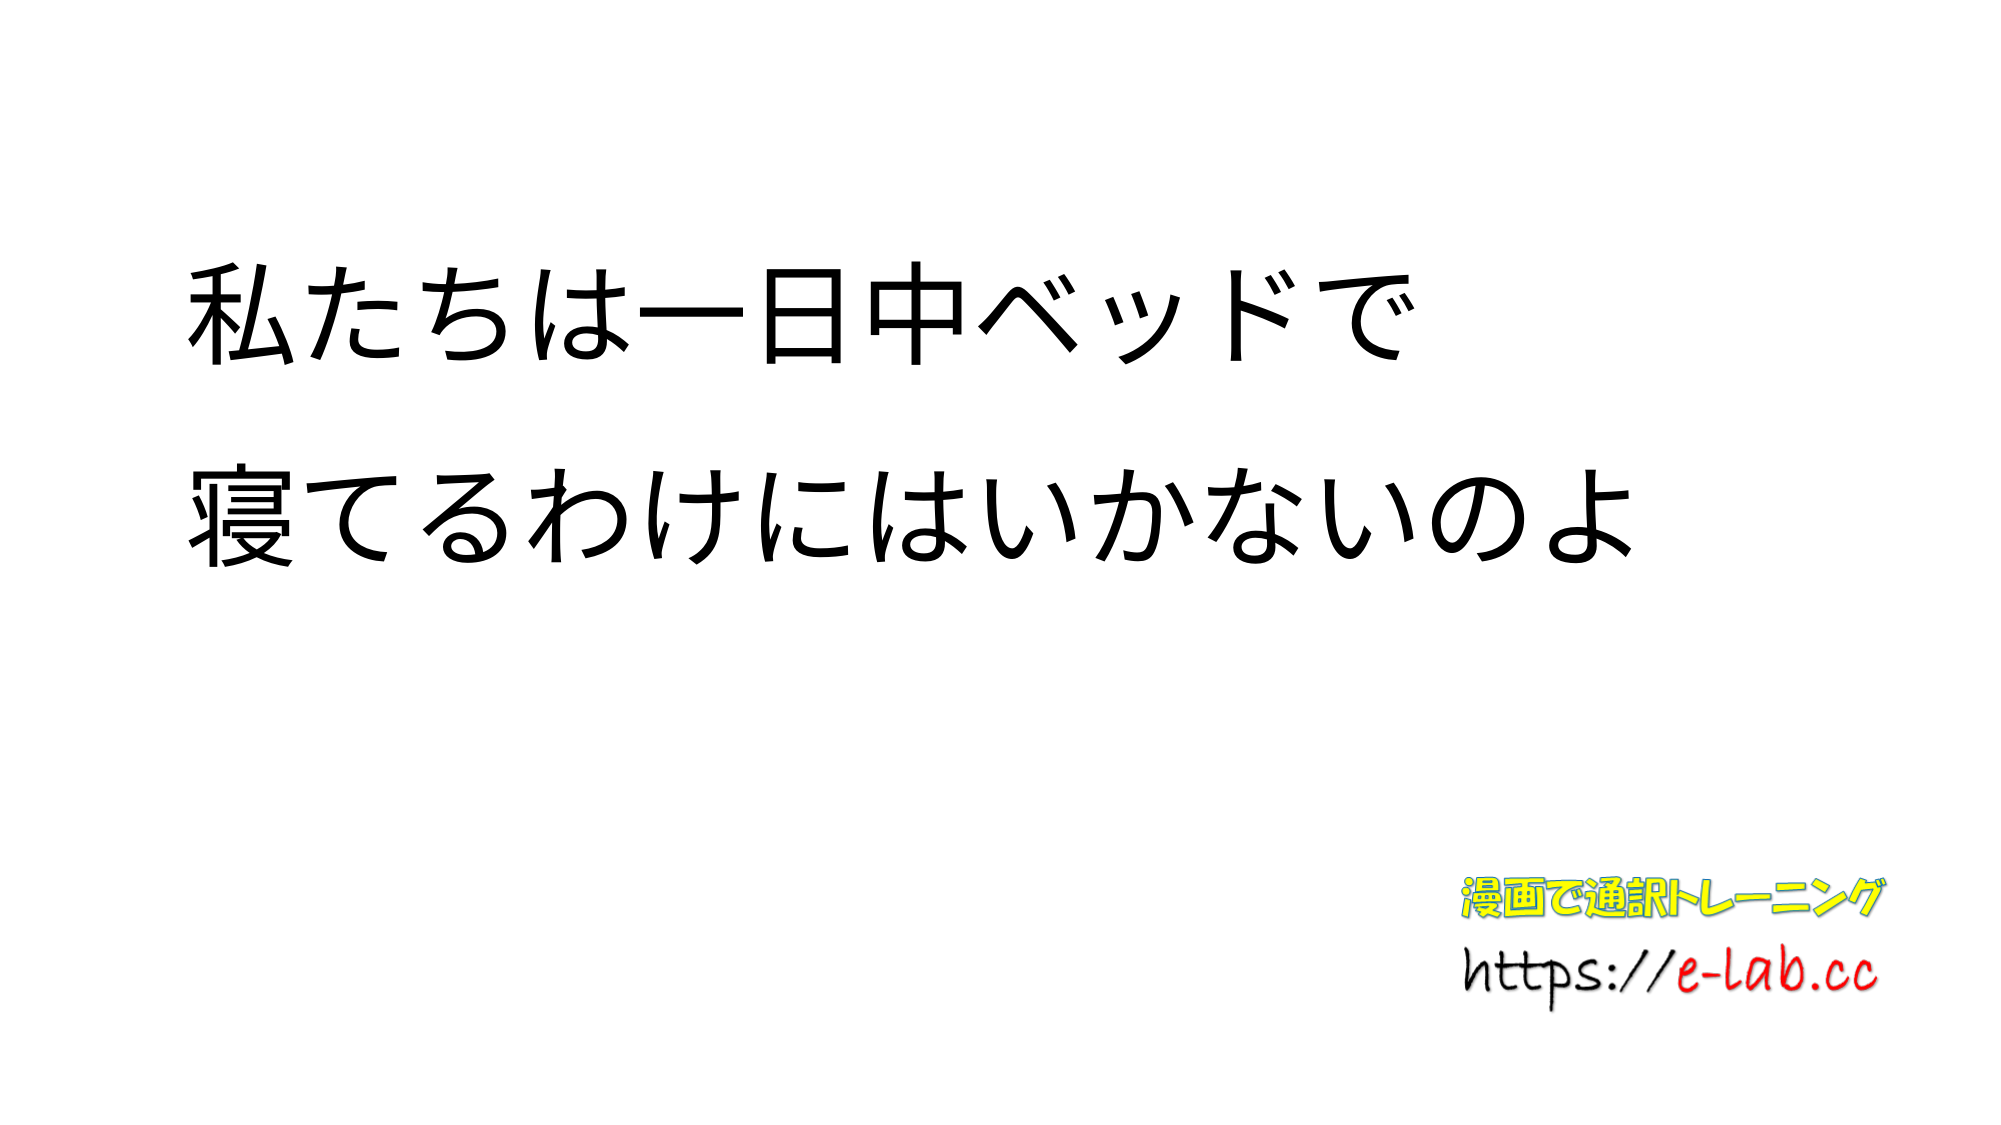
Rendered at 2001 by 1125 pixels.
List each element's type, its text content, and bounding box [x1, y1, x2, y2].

title 私たちは一日中ベッドで 寝てるわけにはいかないのよ [170, 401, 2000, 589]
picture [1417, 861, 1924, 1061]
